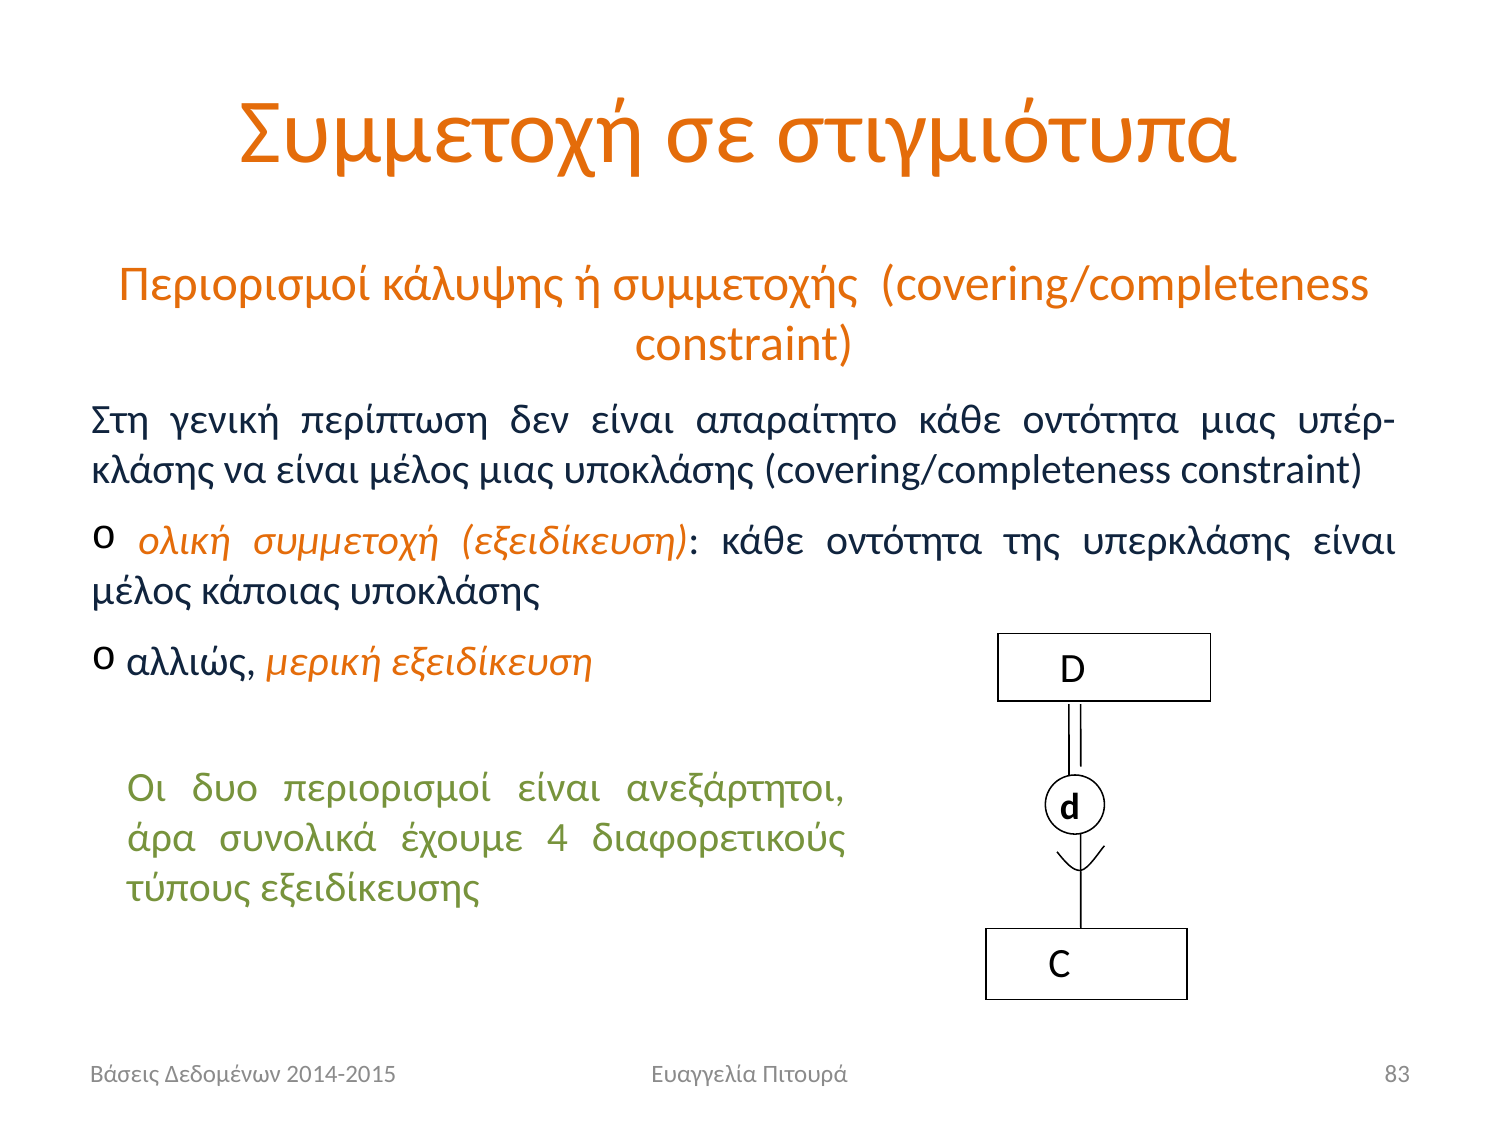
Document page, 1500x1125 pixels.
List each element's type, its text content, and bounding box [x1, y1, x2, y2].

text_box Οι δυο περιορισμοί είναι ανεξάρτητοι, άρα συνολικά έχουμε 4 διαφορετικούς τύπους εξειδίκευσης [112, 752, 861, 917]
text_box d [1045, 774, 1117, 835]
title Συμμετοχή σε στιγμιότυπα [64, 32, 1415, 220]
text_box [998, 633, 1211, 701]
slide_number Βάσεις Δεδομένων 2014-2015 [75, 1042, 425, 1103]
footer Ευαγγελία Πιτουρά [512, 1042, 988, 1103]
slide_number 83 [1074, 1042, 1425, 1103]
text_box Περιορισμοί κάλυψης ή συμμετοχής (covering/completeness constraint) Στη γενική περίπτωση δεν είναι απαραίτητο κάθε οντότητα μιας υπέρ-κλάσης να είναι μέλος μιας υποκλάσης (covering/completeness constraint) ολική συμμετοχή (εξειδίκευση): κάθε οντότητα της υπερκλάσης είναι μέλος κάποιας υποκλάσης αλλιώς, μερική εξειδίκευση [76, 243, 1412, 691]
text_box [986, 928, 1188, 1000]
text_box [1057, 845, 1105, 871]
text_box C [1033, 928, 1211, 994]
